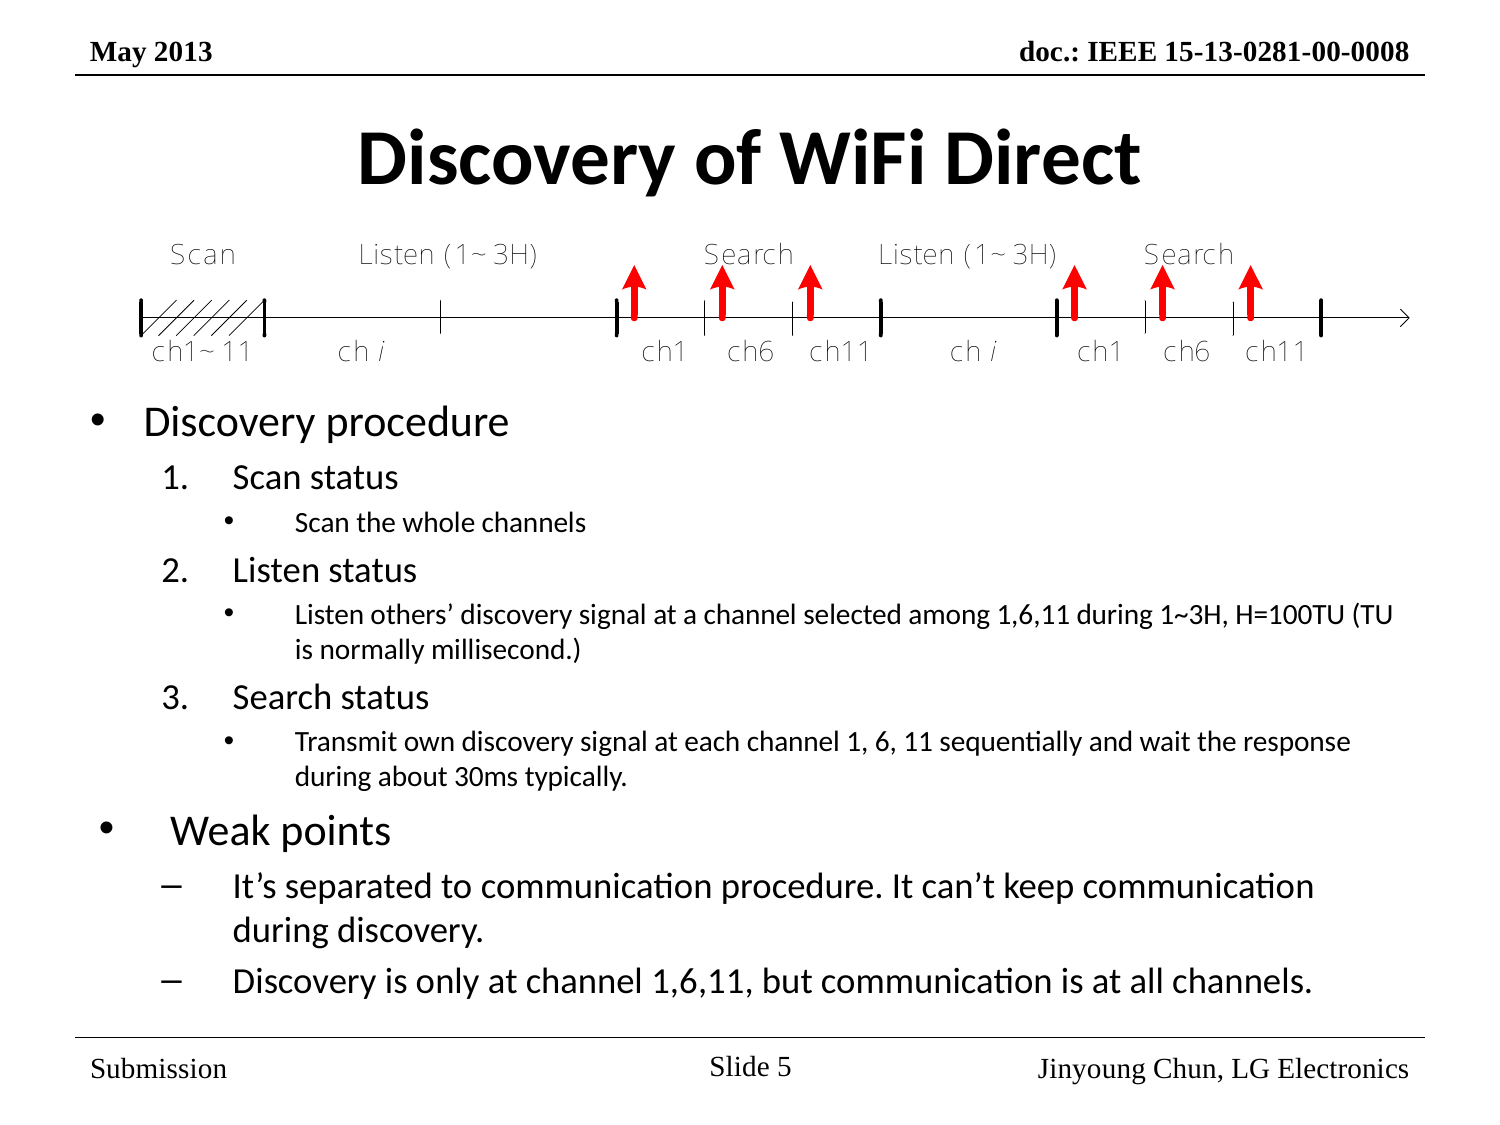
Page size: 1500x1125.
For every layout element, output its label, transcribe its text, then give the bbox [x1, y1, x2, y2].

title Discovery of WiFi Direct [75, 75, 1425, 230]
list Discovery procedure Scan status Scan the whole channels Listen status Listen others’ discovery signal at a channel selected among 1,6,11 during 1~3H, H=100TU (TU is normally millisecond.) Search status Transmit own discovery signal at each channel 1, 6, 11 sequentially and wait the response during about 30ms typically. Weak points It’s separated to communication procedure. It can’t keep communication during discovery. Discovery is only at channel 1,6,11, but communication is at all channels. [75, 385, 1425, 1012]
picture [135, 231, 1414, 374]
